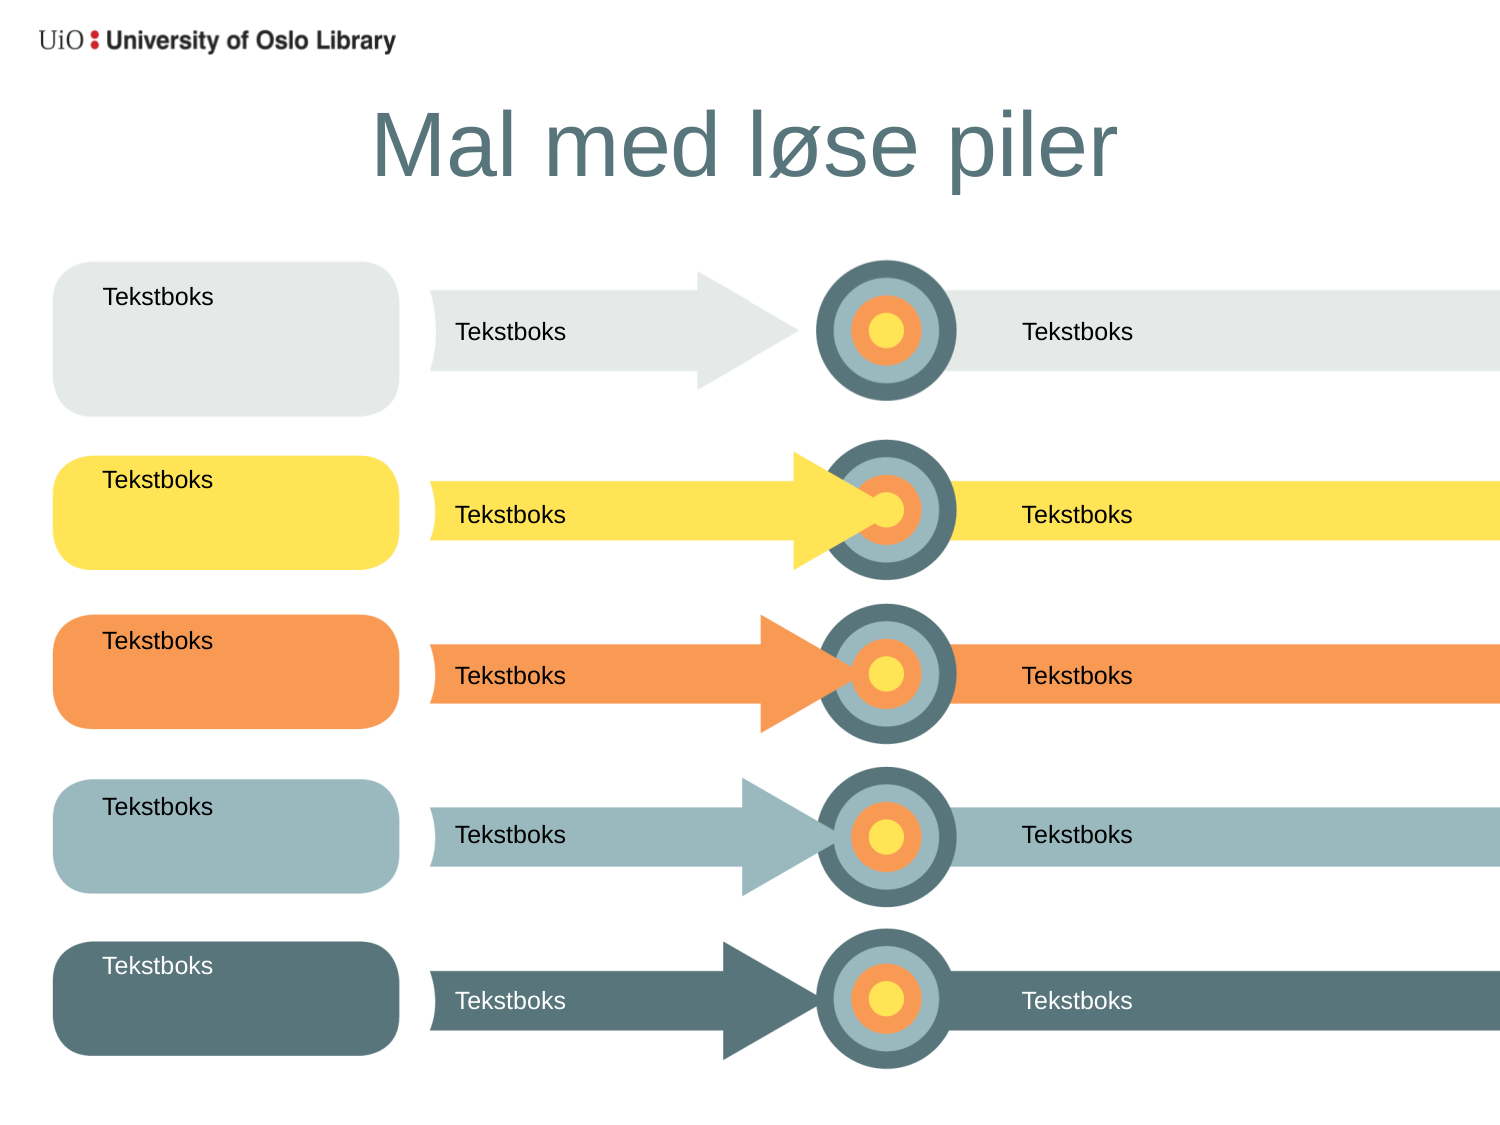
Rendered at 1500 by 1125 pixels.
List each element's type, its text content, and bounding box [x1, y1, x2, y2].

picture [39, 27, 396, 55]
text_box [0, 754, 1500, 916]
title Mal med løse piler [70, 46, 1421, 234]
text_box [0, 430, 1500, 586]
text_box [0, 916, 1500, 1083]
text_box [0, 586, 1500, 754]
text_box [0, 238, 1500, 430]
